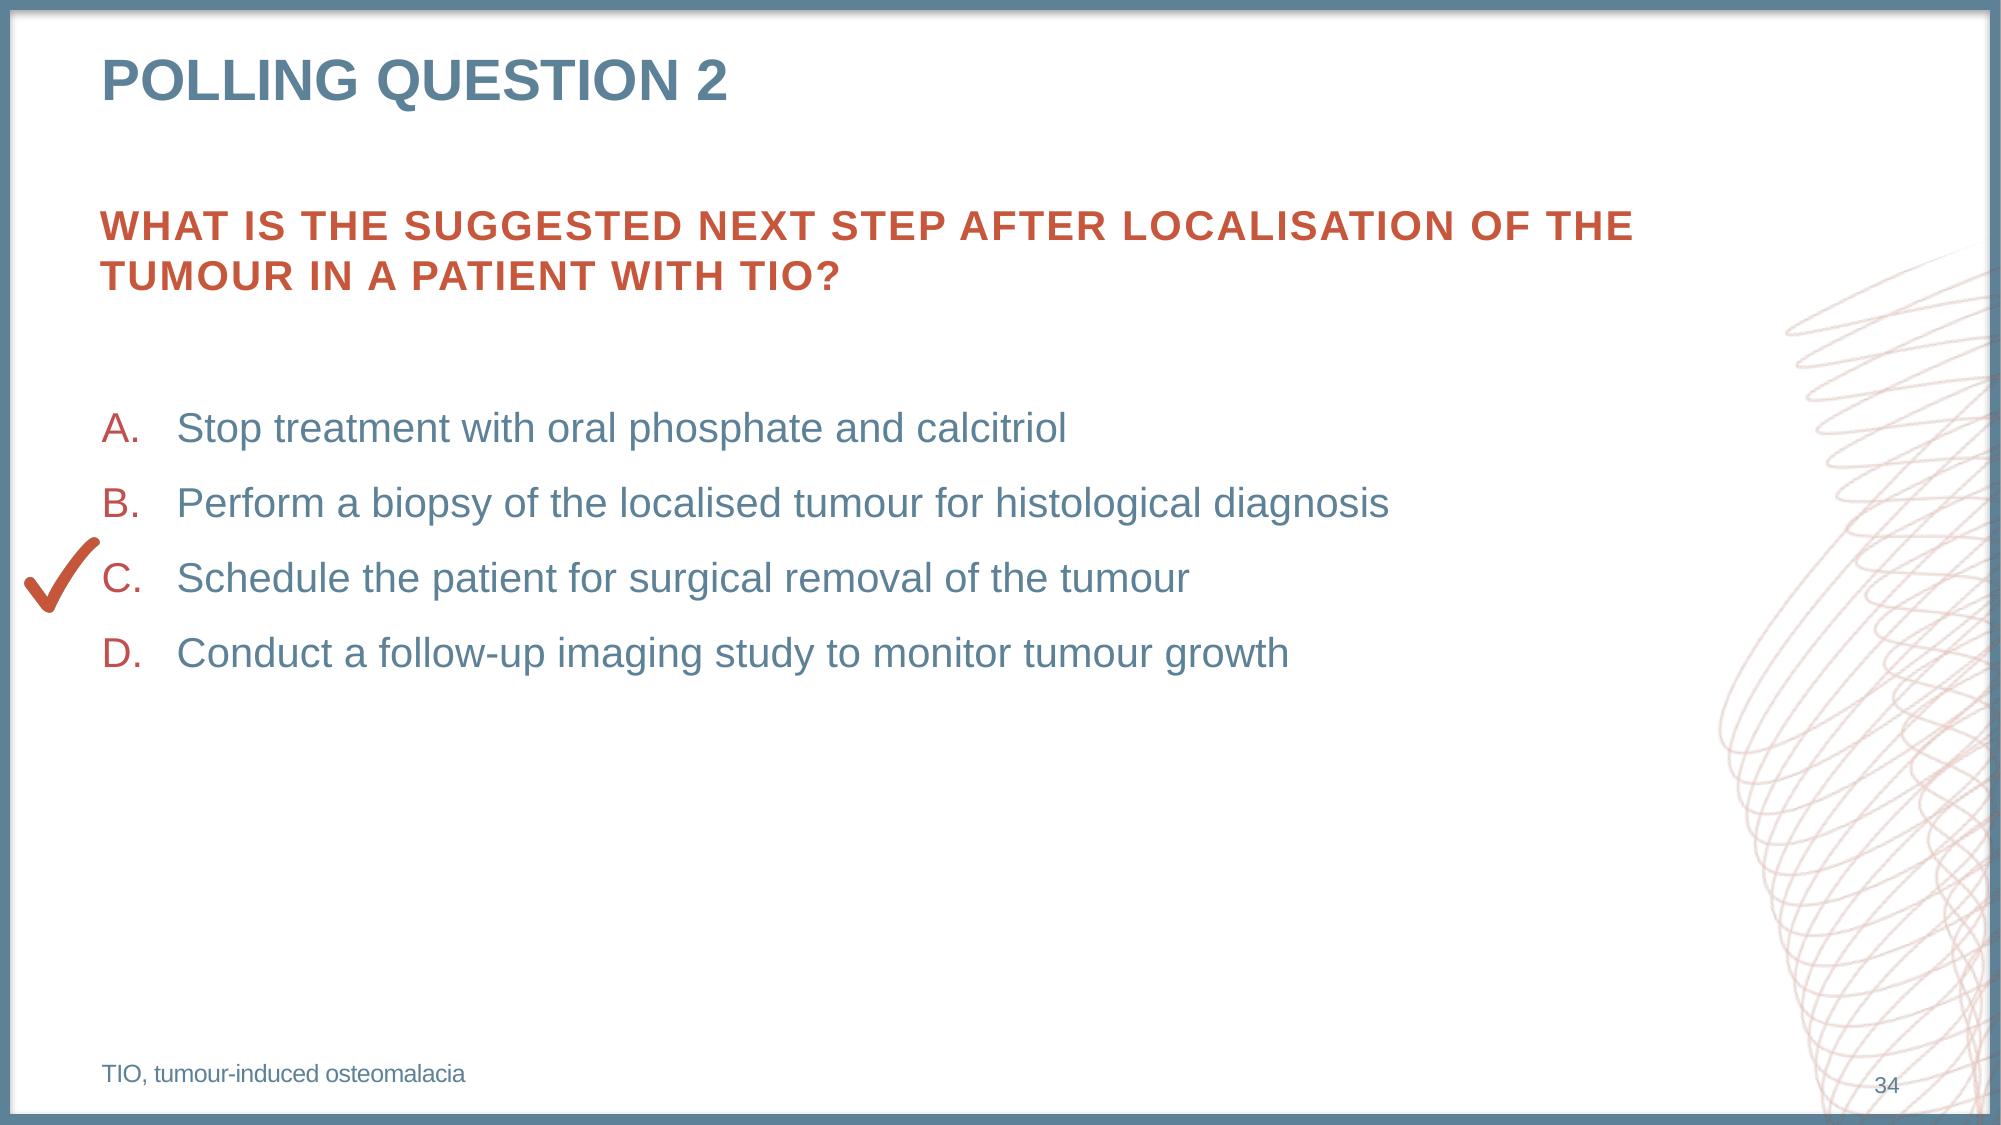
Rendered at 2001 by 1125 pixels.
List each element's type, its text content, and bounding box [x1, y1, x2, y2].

list What is the suggested next step after localisation of the tumour in a patient with TIO? [99, 199, 1900, 315]
title Polling question 2 [101, 42, 1900, 185]
slide_number 34 [1771, 1054, 1900, 1115]
list Stop treatment with oral phosphate and calcitriol Perform a biopsy of the localised tumour for histological diagnosis Schedule the patient for surgical removal of the tumour Conduct a follow-up imaging study to monitor tumour growth [101, 325, 1900, 976]
picture [22, 535, 102, 615]
list TIO, tumour-induced osteomalacia [101, 1042, 1772, 1103]
